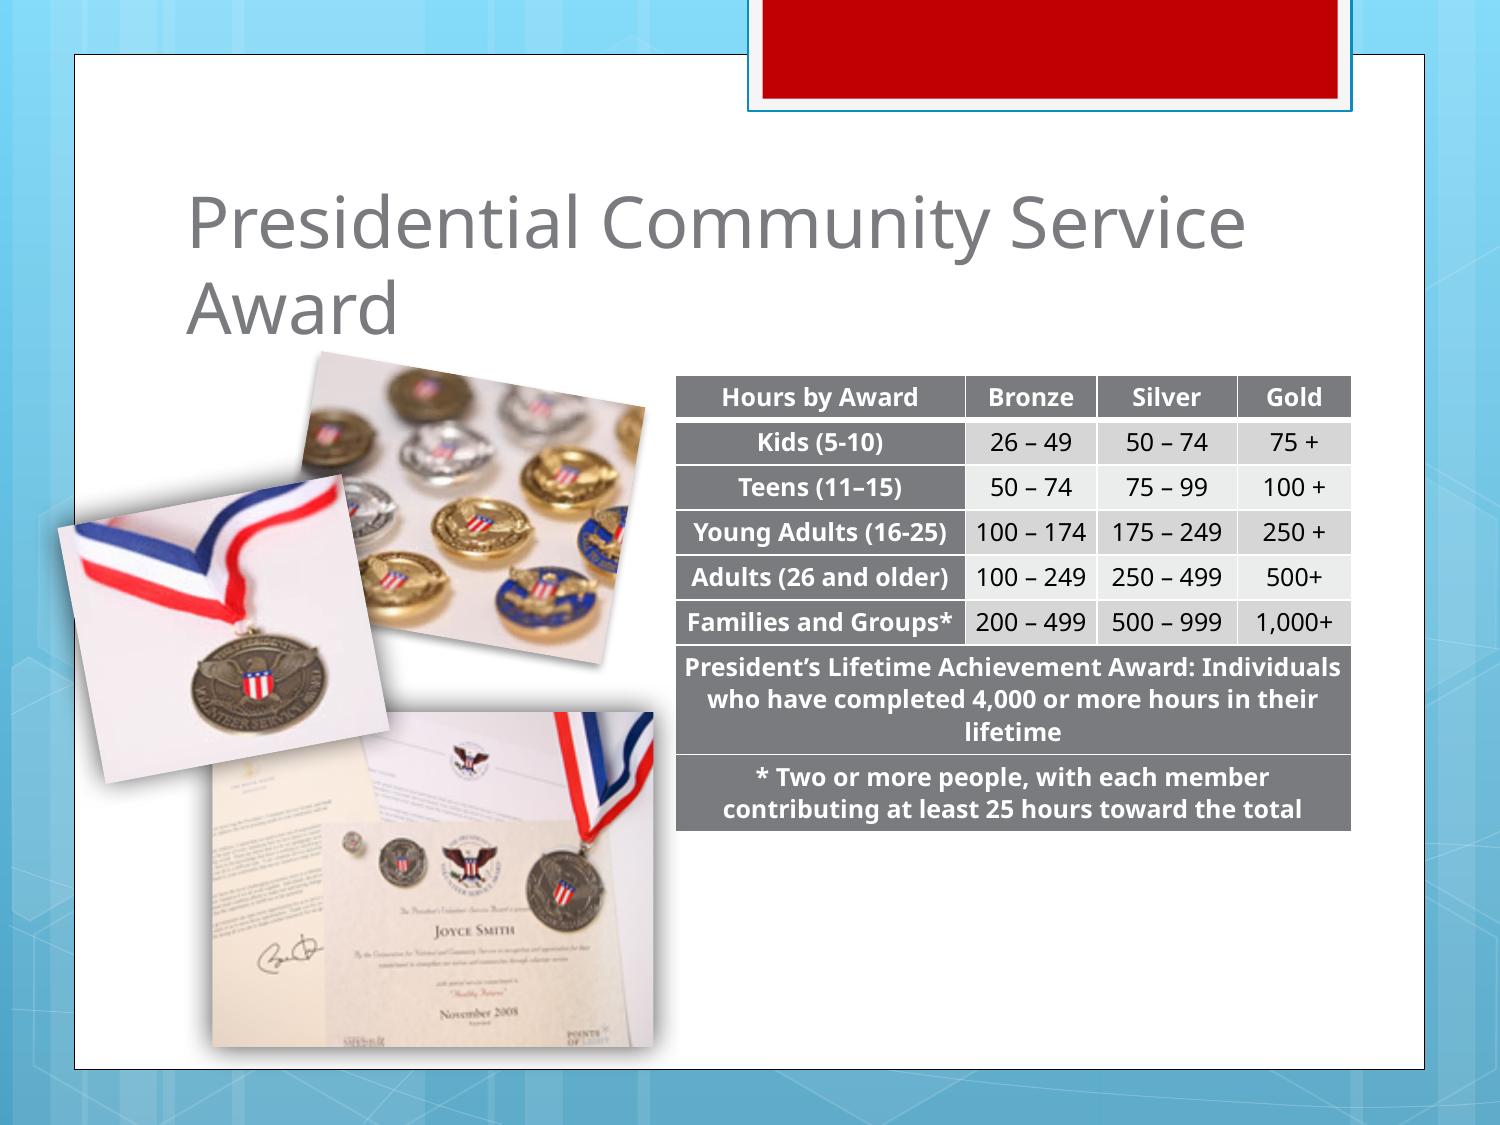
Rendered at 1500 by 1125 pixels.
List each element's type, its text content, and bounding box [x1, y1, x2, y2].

table_cell Adults (26 and older) [676, 556, 965, 599]
table_header Hours by Award [676, 376, 965, 417]
table_cell 75 – 99 [1098, 466, 1237, 509]
table_header Silver [1098, 376, 1237, 417]
table_cell Families and Groups* [676, 601, 965, 644]
table_cell 50 – 74 [1098, 423, 1237, 464]
table_cell 500 – 999 [1098, 601, 1237, 644]
table_header Bronze [966, 376, 1096, 417]
table_cell President’s Lifetime Achievement Award: Individuals who have completed 4,000 or more hours in their lifetime [676, 646, 1351, 754]
table_cell 250 + [1238, 511, 1351, 554]
table_cell * Two or more people, with each member contributing at least 25 hours toward the total [676, 755, 1351, 831]
table_cell 100 – 174 [966, 511, 1096, 554]
table_cell 175 – 249 [1098, 511, 1237, 554]
table_cell 26 – 49 [966, 423, 1096, 464]
table_cell 1,000+ [1238, 601, 1351, 644]
picture [57, 351, 654, 1048]
table_cell Teens (11–15) [676, 466, 965, 509]
table_cell 200 – 499 [966, 601, 1096, 644]
table_cell 250 – 499 [1098, 556, 1237, 599]
table_cell 500+ [1238, 556, 1351, 599]
table_cell 50 – 74 [966, 466, 1096, 509]
table_cell 100 – 249 [966, 556, 1096, 599]
table_header Gold [1238, 376, 1351, 417]
table_cell 75 + [1238, 423, 1351, 464]
table_cell Young Adults (16-25) [676, 511, 965, 554]
title Presidential Community Service Award [171, 168, 1324, 357]
table_cell Kids (5-10) [676, 423, 965, 464]
table_cell 100 + [1238, 466, 1351, 509]
